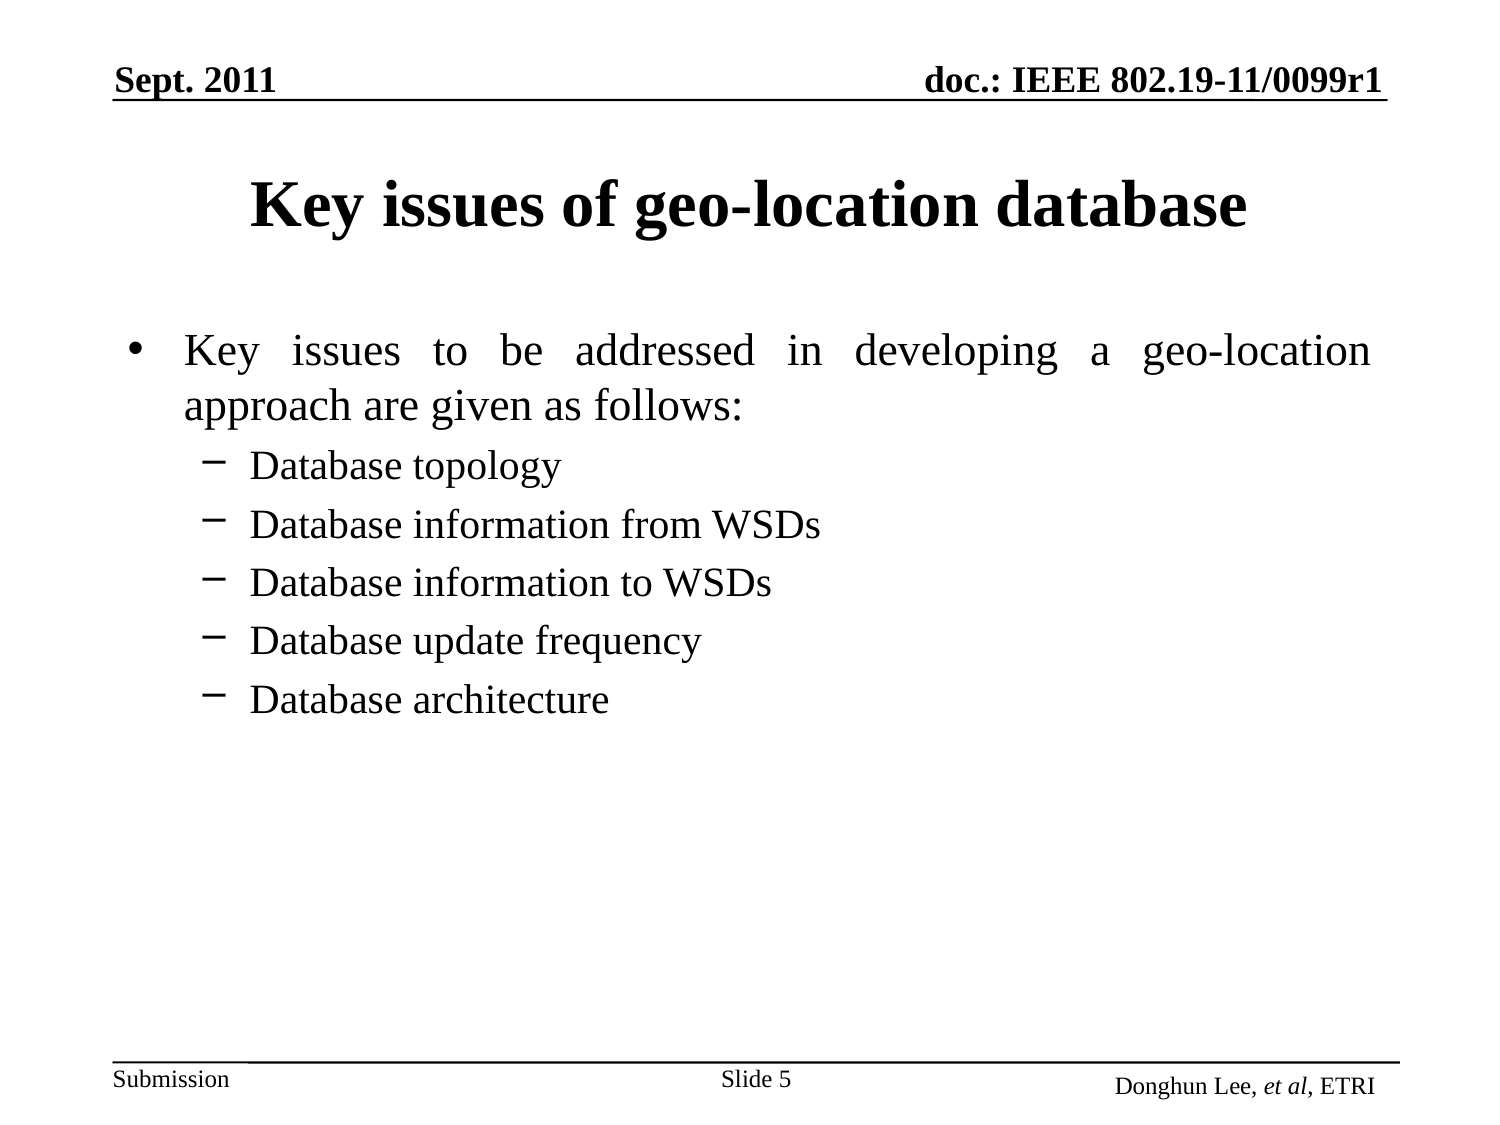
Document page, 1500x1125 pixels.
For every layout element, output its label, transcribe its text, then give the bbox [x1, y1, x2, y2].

slide_number Slide 5 [712, 1061, 800, 1093]
list Key issues to be addressed in developing a geo-location approach are given as follows: Database topology Database information from WSDs Database information to WSDs Database update frequency Database architecture [112, 312, 1388, 1051]
text_box Donghun Lee, et al, ETRI [1099, 1062, 1402, 1100]
title Key issues of geo-location database [112, 112, 1388, 288]
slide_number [114, 54, 279, 101]
